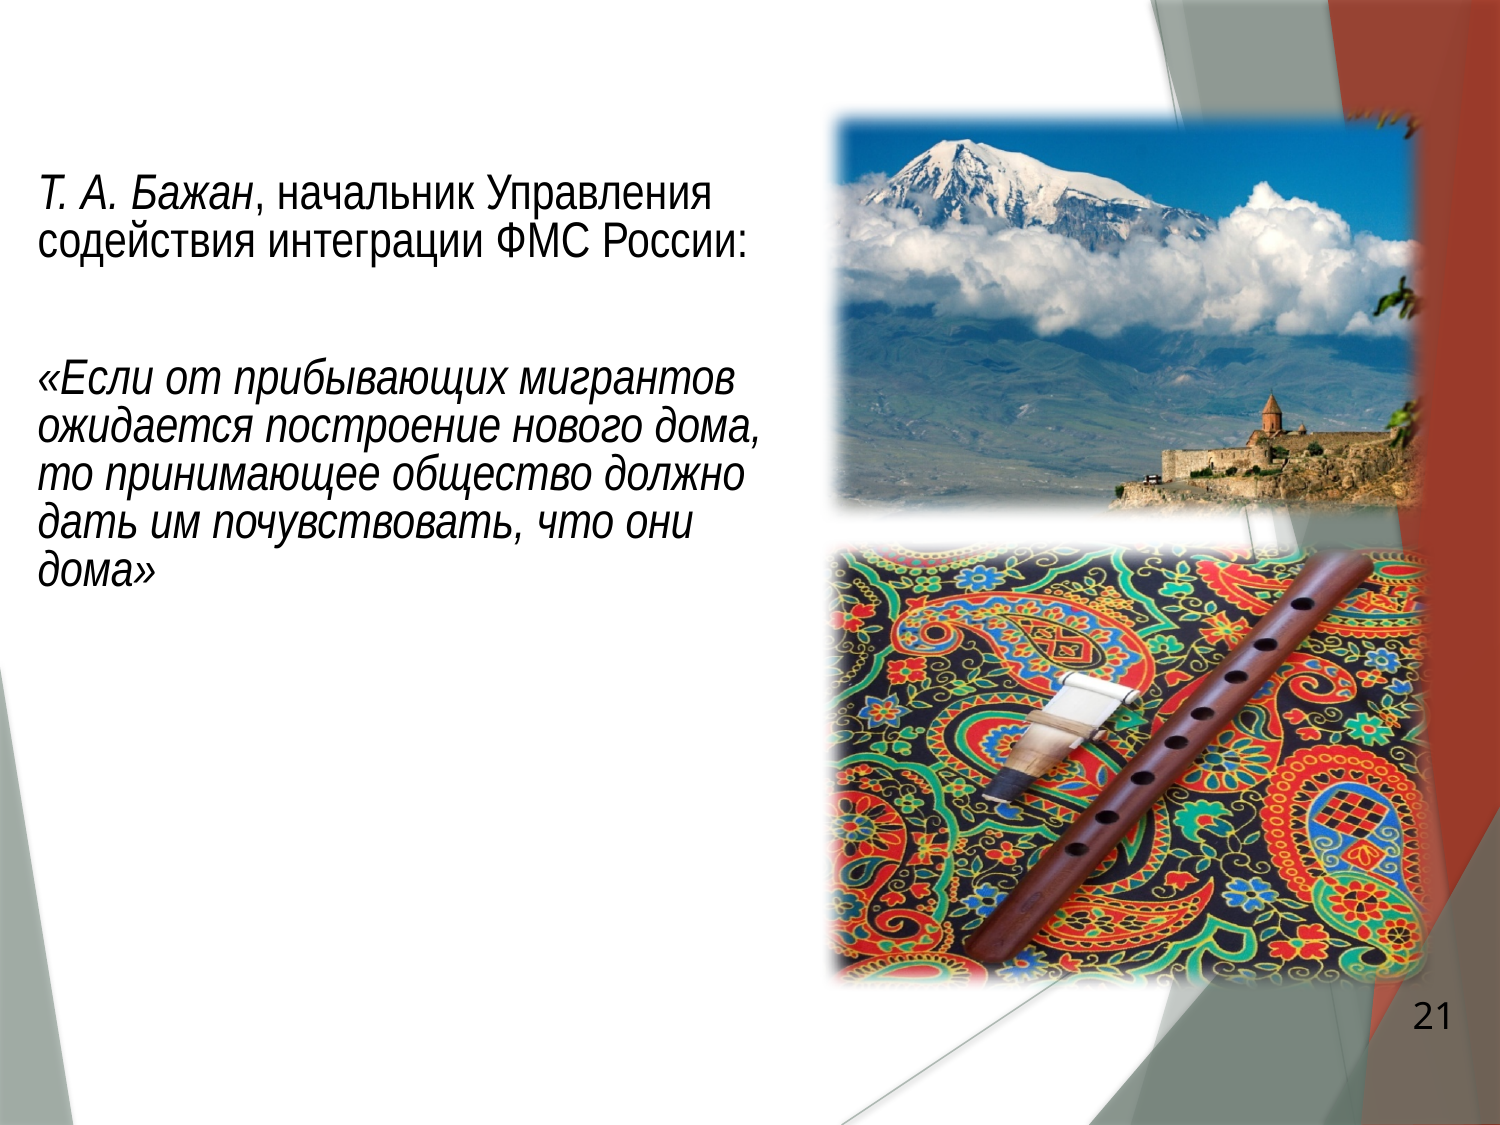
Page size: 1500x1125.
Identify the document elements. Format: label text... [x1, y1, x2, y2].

text_box Т. А. Бажан, начальник Управления содействия интеграции ФМС России: «Если от прибывающих мигрантов ожидается построение нового дома, то принимающее общество должно дать им почувствовать, что они дома» [37, 89, 821, 665]
picture [820, 538, 1436, 992]
picture [820, 101, 1431, 524]
text_box 21 [1364, 975, 1471, 1060]
